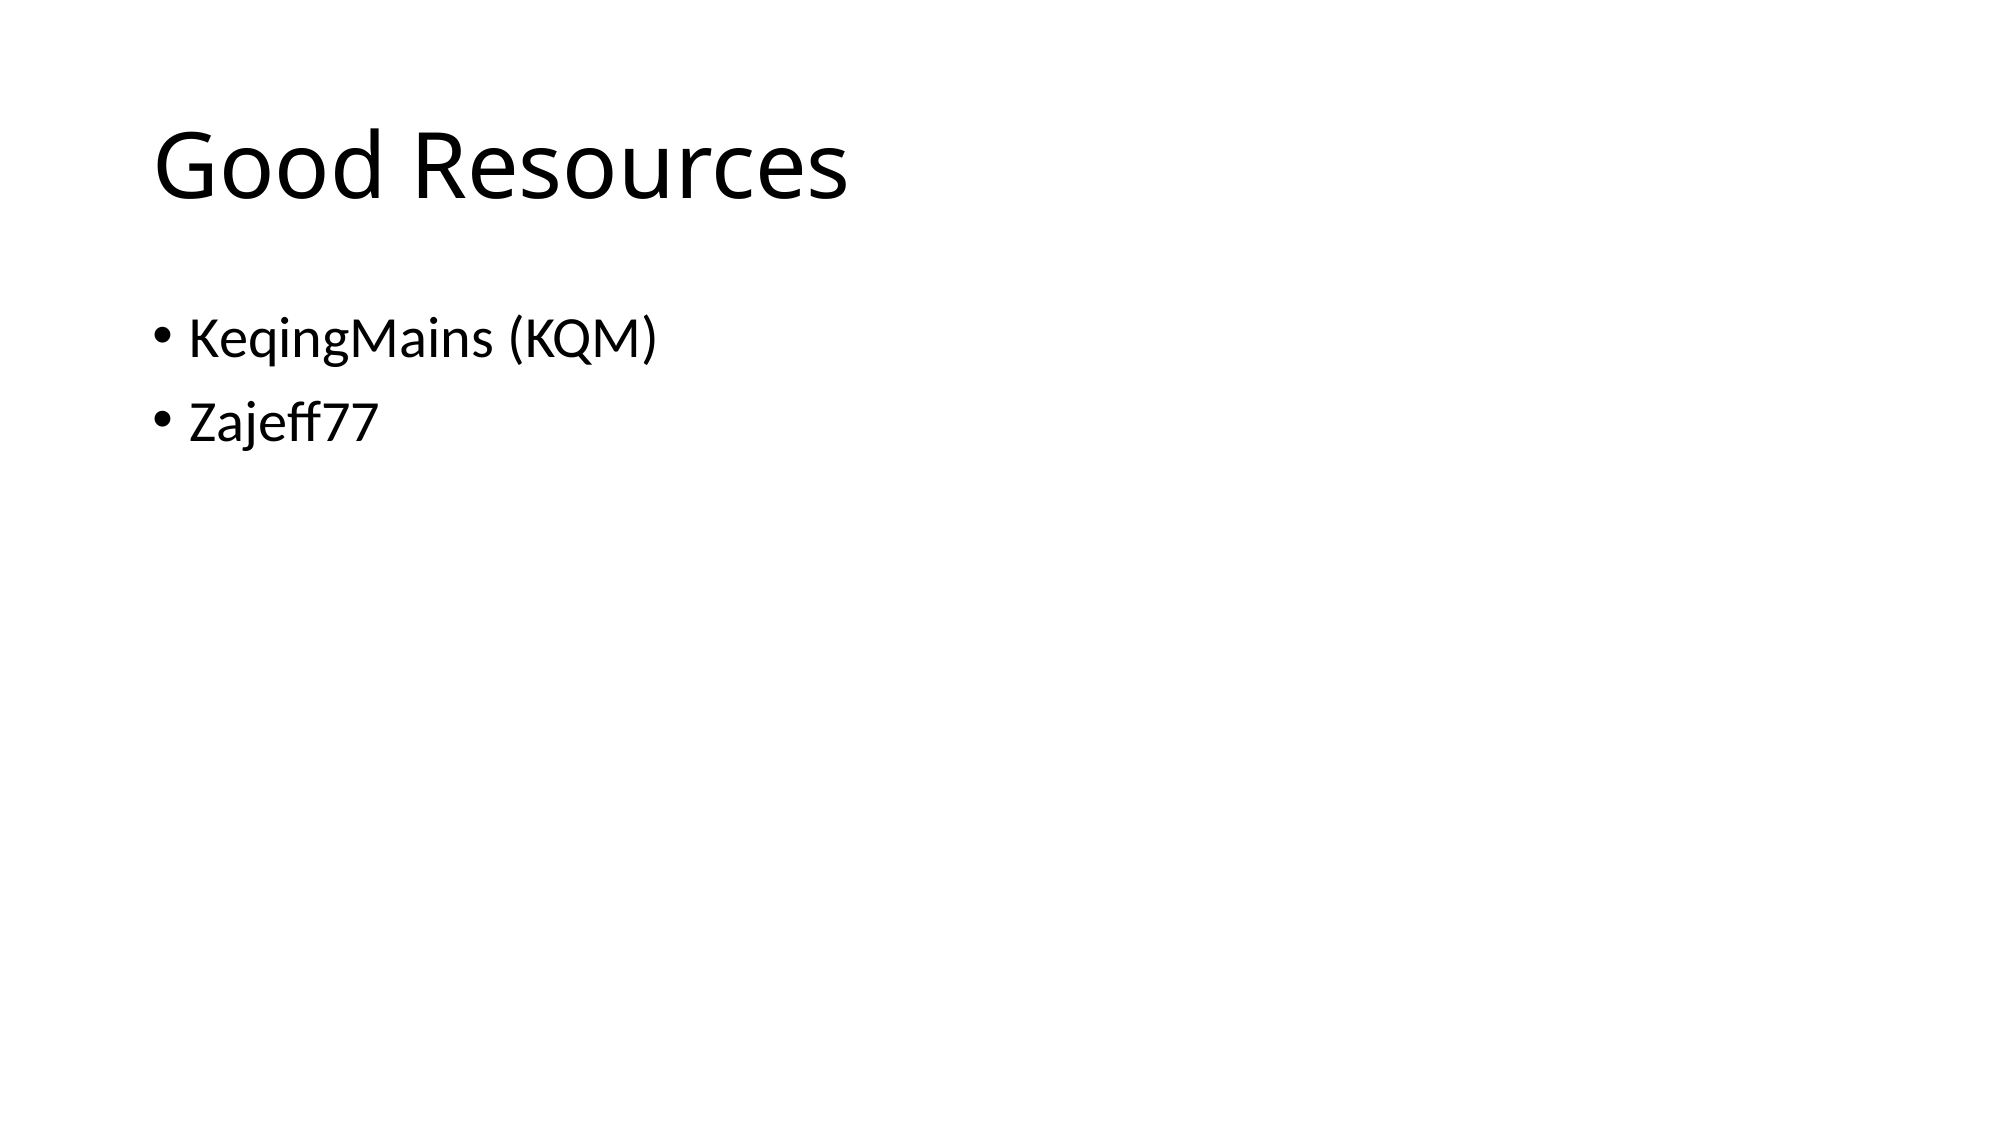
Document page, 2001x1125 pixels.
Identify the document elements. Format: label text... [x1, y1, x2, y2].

title Good Resources [137, 59, 1863, 278]
list KeqingMains (KQM) Zajeff77 [137, 299, 1863, 1014]
